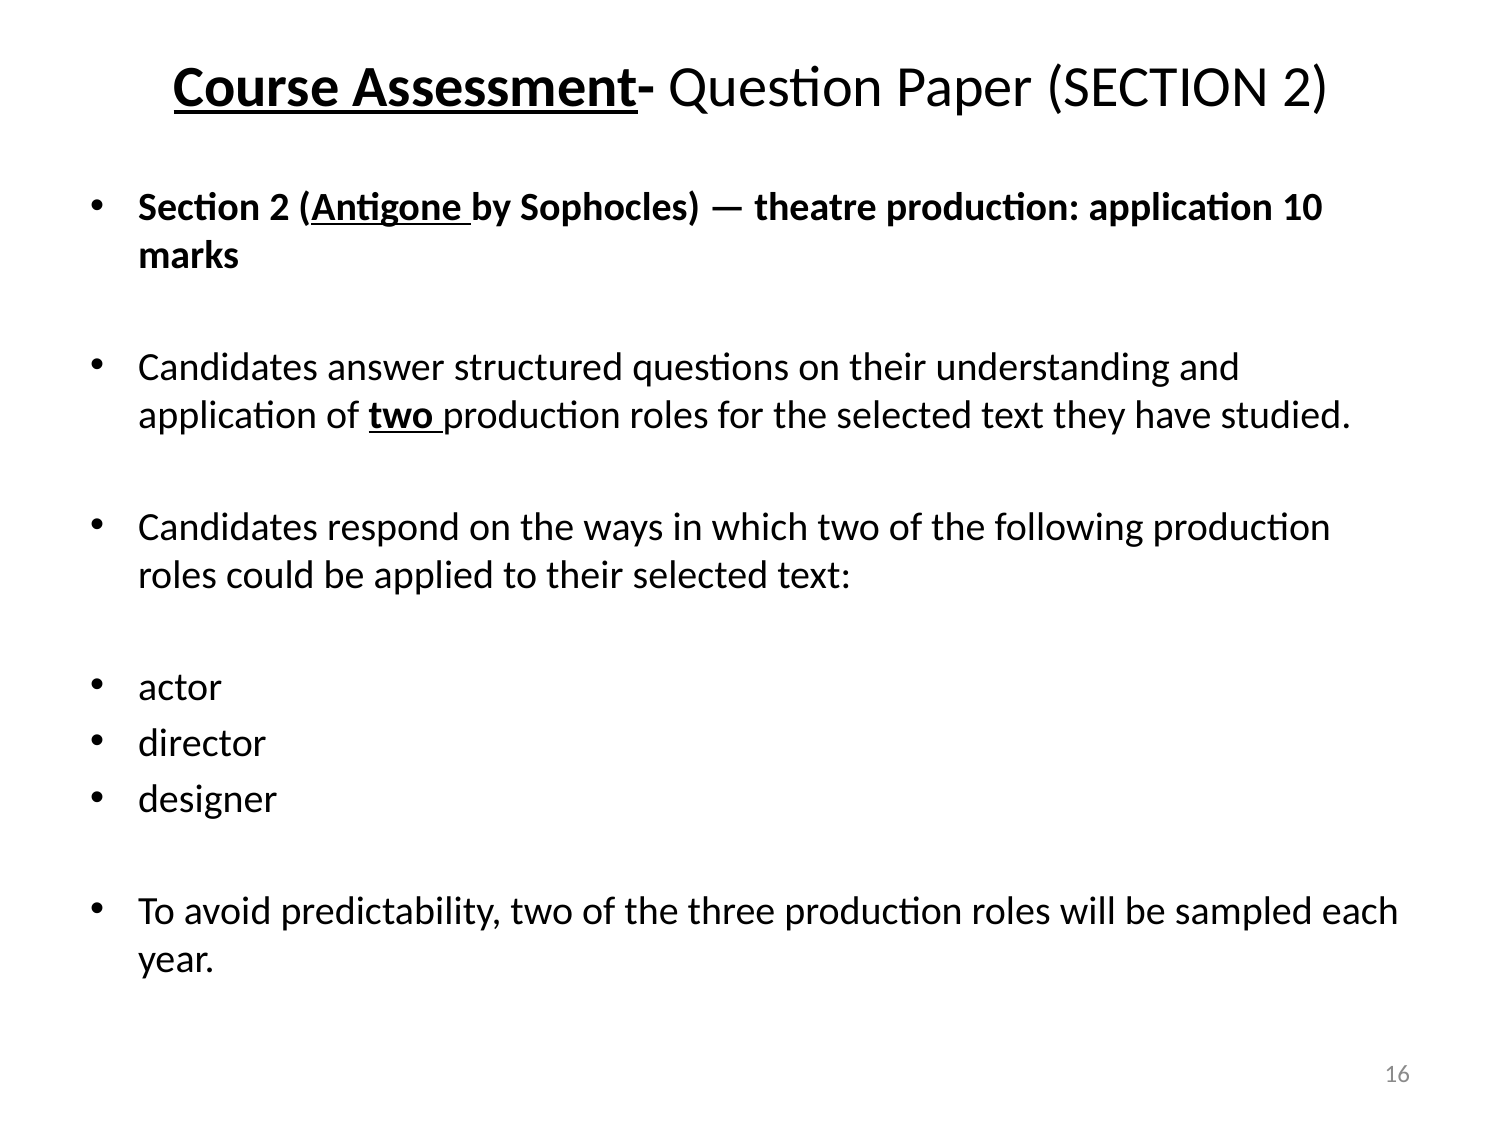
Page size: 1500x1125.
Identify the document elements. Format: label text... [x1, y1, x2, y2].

title Course Assessment- Question Paper (SECTION 2) [76, 30, 1427, 135]
list Section 2 (Antigone by Sophocles) — theatre production: application 10 marks Candidates answer structured questions on their understanding and application of two production roles for the selected text they have studied. Candidates respond on the ways in which two of the following production roles could be applied to their selected text: actor director designer To avoid predictability, two of the three production roles will be sampled each year. [75, 172, 1425, 1005]
slide_number 16 [1074, 1042, 1425, 1103]
